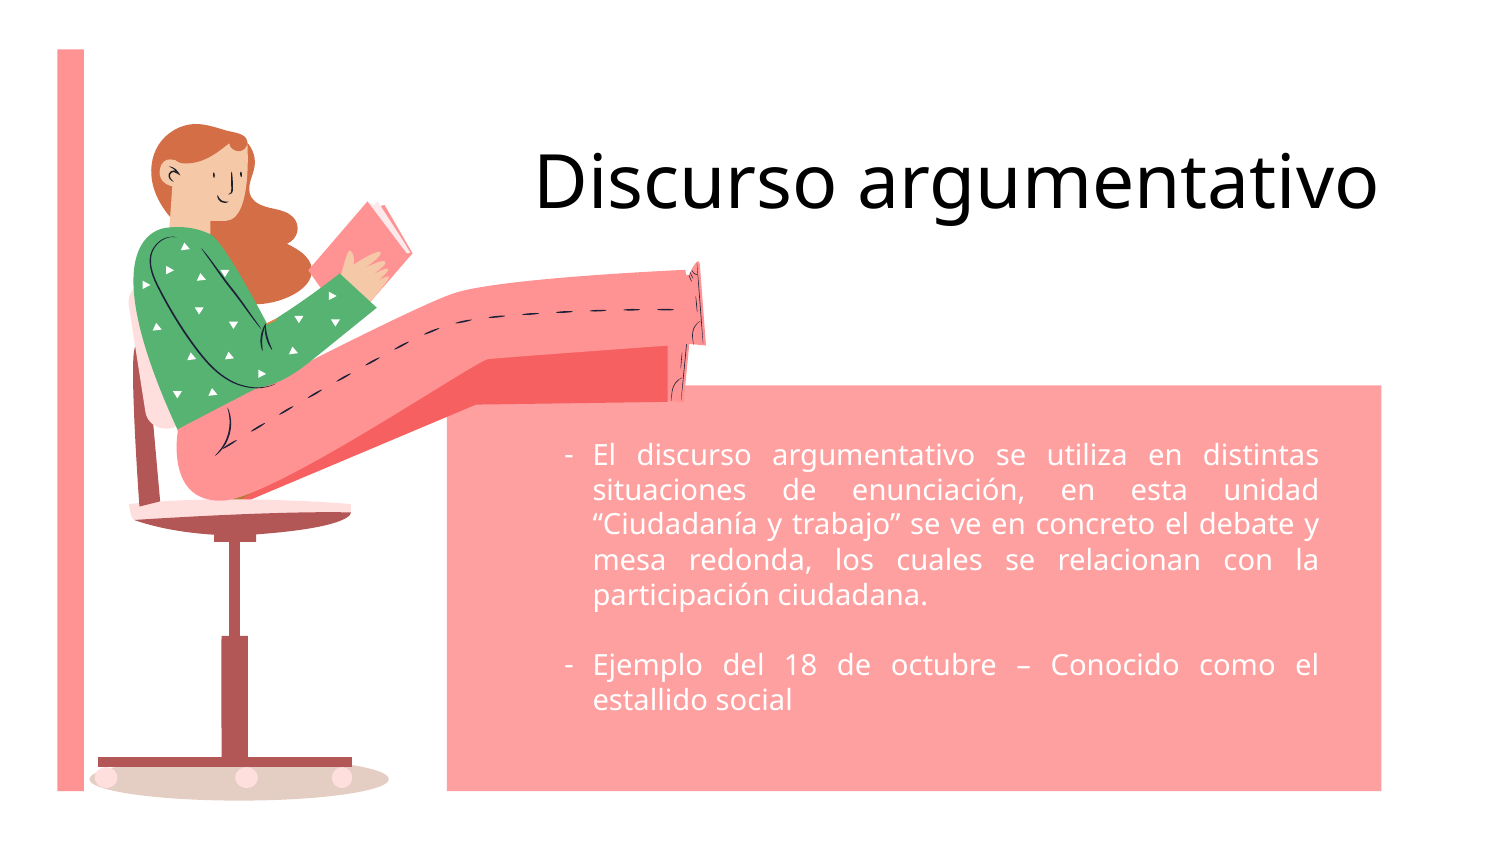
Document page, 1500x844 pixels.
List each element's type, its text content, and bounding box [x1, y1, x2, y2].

subtitle El discurso argumentativo se utiliza en distintas situaciones de enunciación, en esta unidad “Ciudadanía y trabajo” se ve en concreto el debate y mesa redonda, los cuales se relacionan con la participación ciudadana. Ejemplo del 18 de octubre – Conocido como el estallido social [712, 421, 1336, 656]
text_box [57, 49, 84, 792]
title Discurso argumentativo [486, 118, 1395, 222]
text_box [83, 123, 707, 789]
